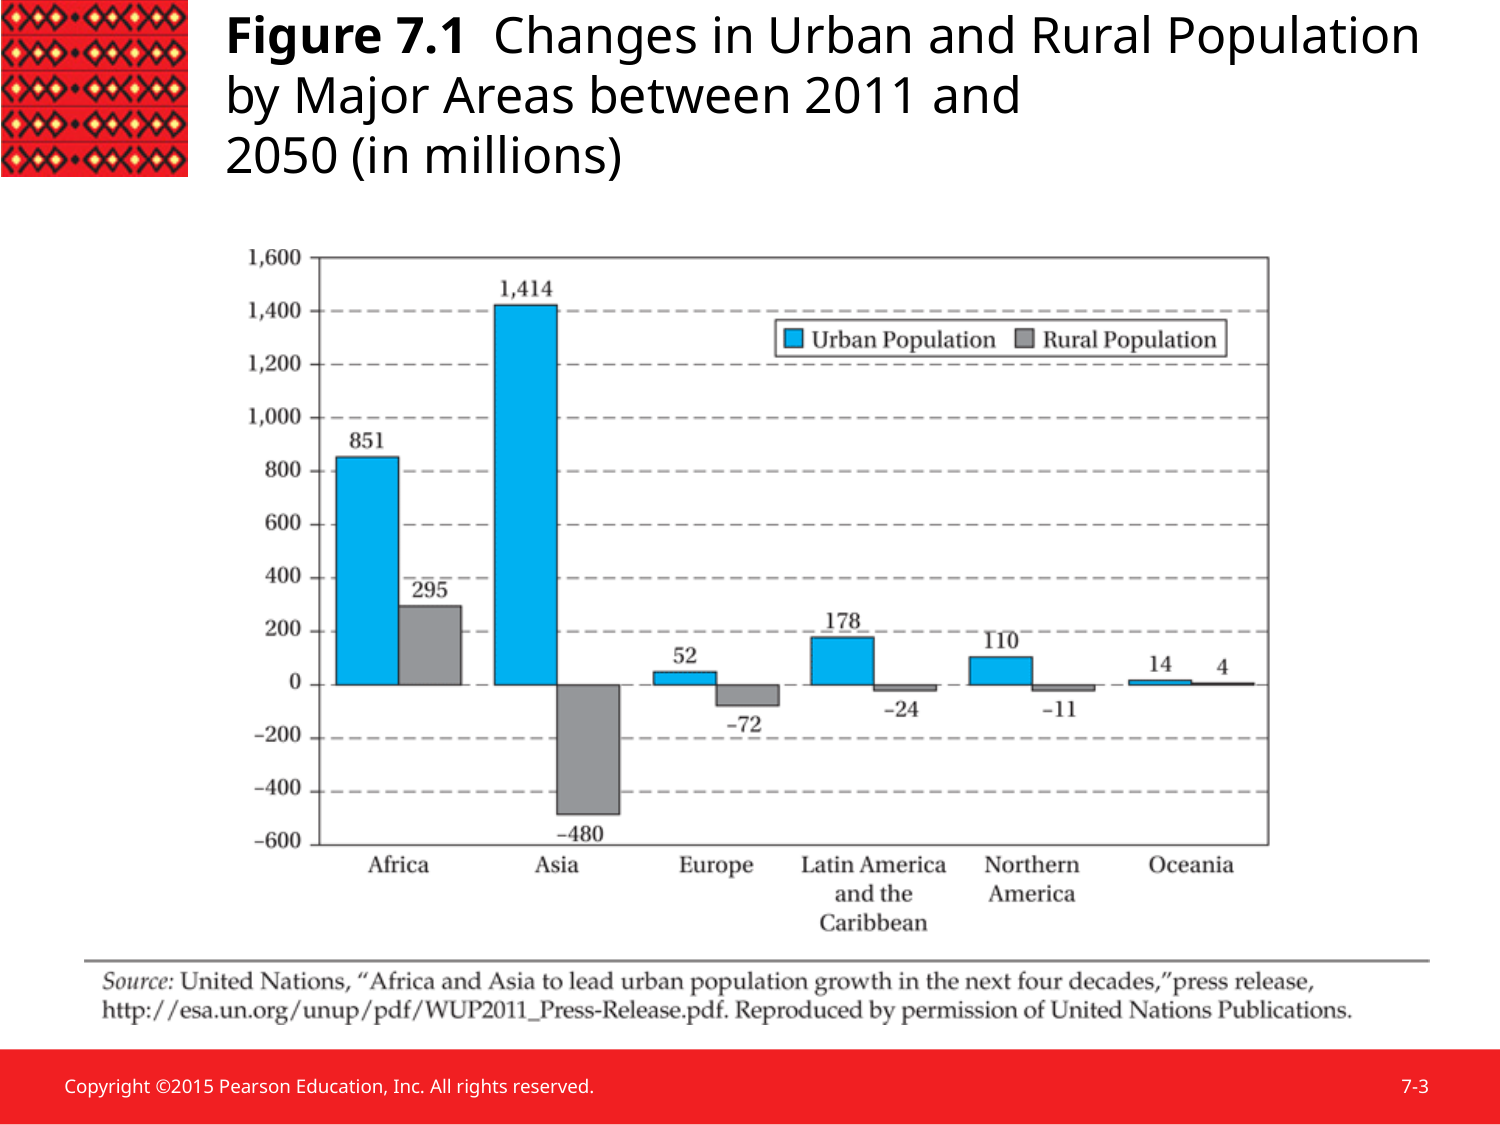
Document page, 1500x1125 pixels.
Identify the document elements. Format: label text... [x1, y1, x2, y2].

picture [84, 249, 1430, 1025]
title Figure 7.1 Changes in Urban and Rural Population by Major Areas between 2011 and 2050 (in millions) [225, 0, 1463, 188]
picture [1, 0, 188, 177]
